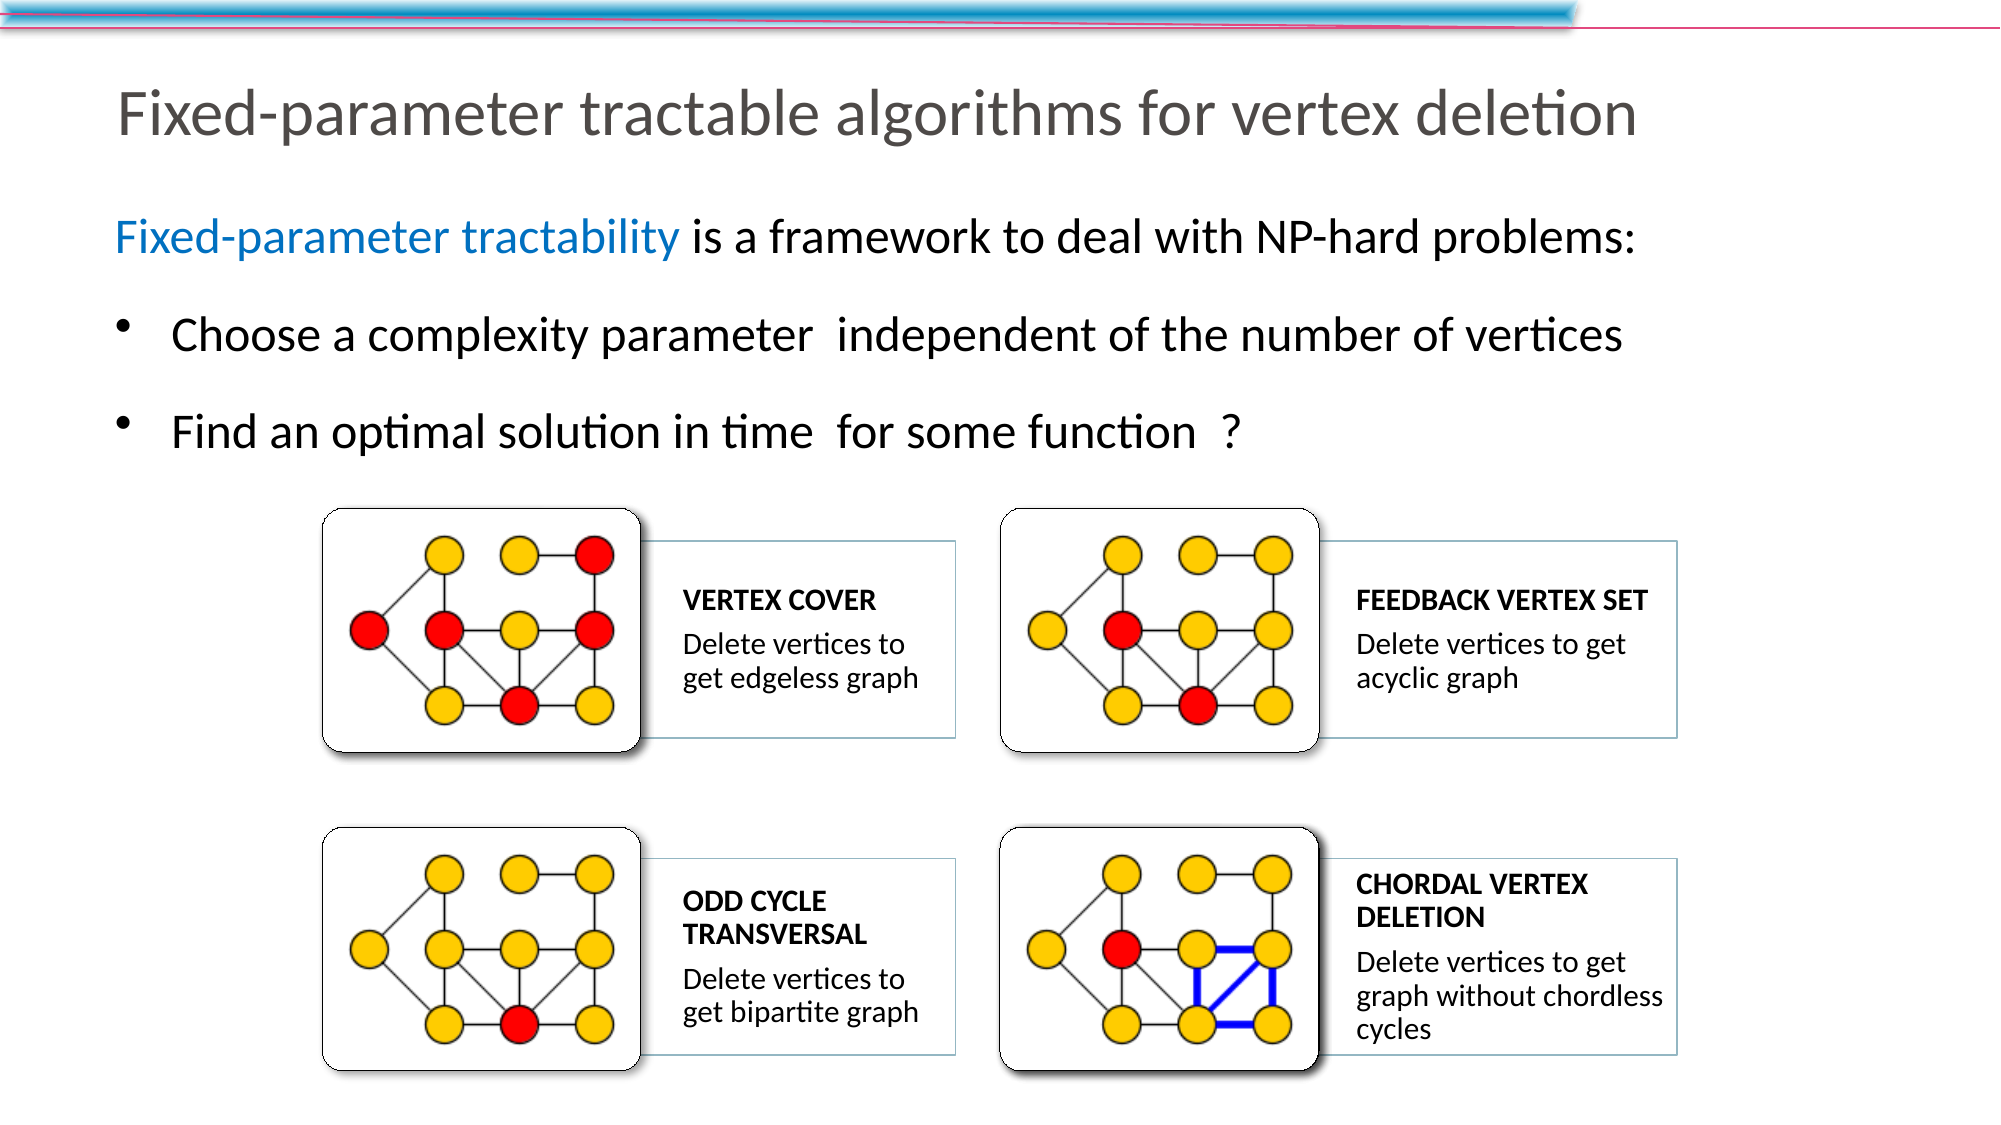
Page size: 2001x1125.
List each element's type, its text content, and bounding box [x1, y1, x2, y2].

text_box Feedback Vertex Set Delete vertices to get acyclic graph [1329, 540, 1678, 739]
picture [1000, 507, 1320, 753]
picture [999, 826, 1320, 1072]
picture [321, 826, 642, 1072]
text_box Chordal Vertex Deletion Delete vertices to get graph without chordless cycles [1332, 858, 1678, 1056]
text_box Odd Cycle Transversal Delete vertices to get bipartite graph [652, 858, 956, 1056]
text_box Vertex Cover Delete vertices to get edgeless graph [654, 540, 956, 739]
title Fixed-parameter tractable algorithms for vertex deletion [102, 57, 1903, 161]
picture [321, 507, 642, 753]
